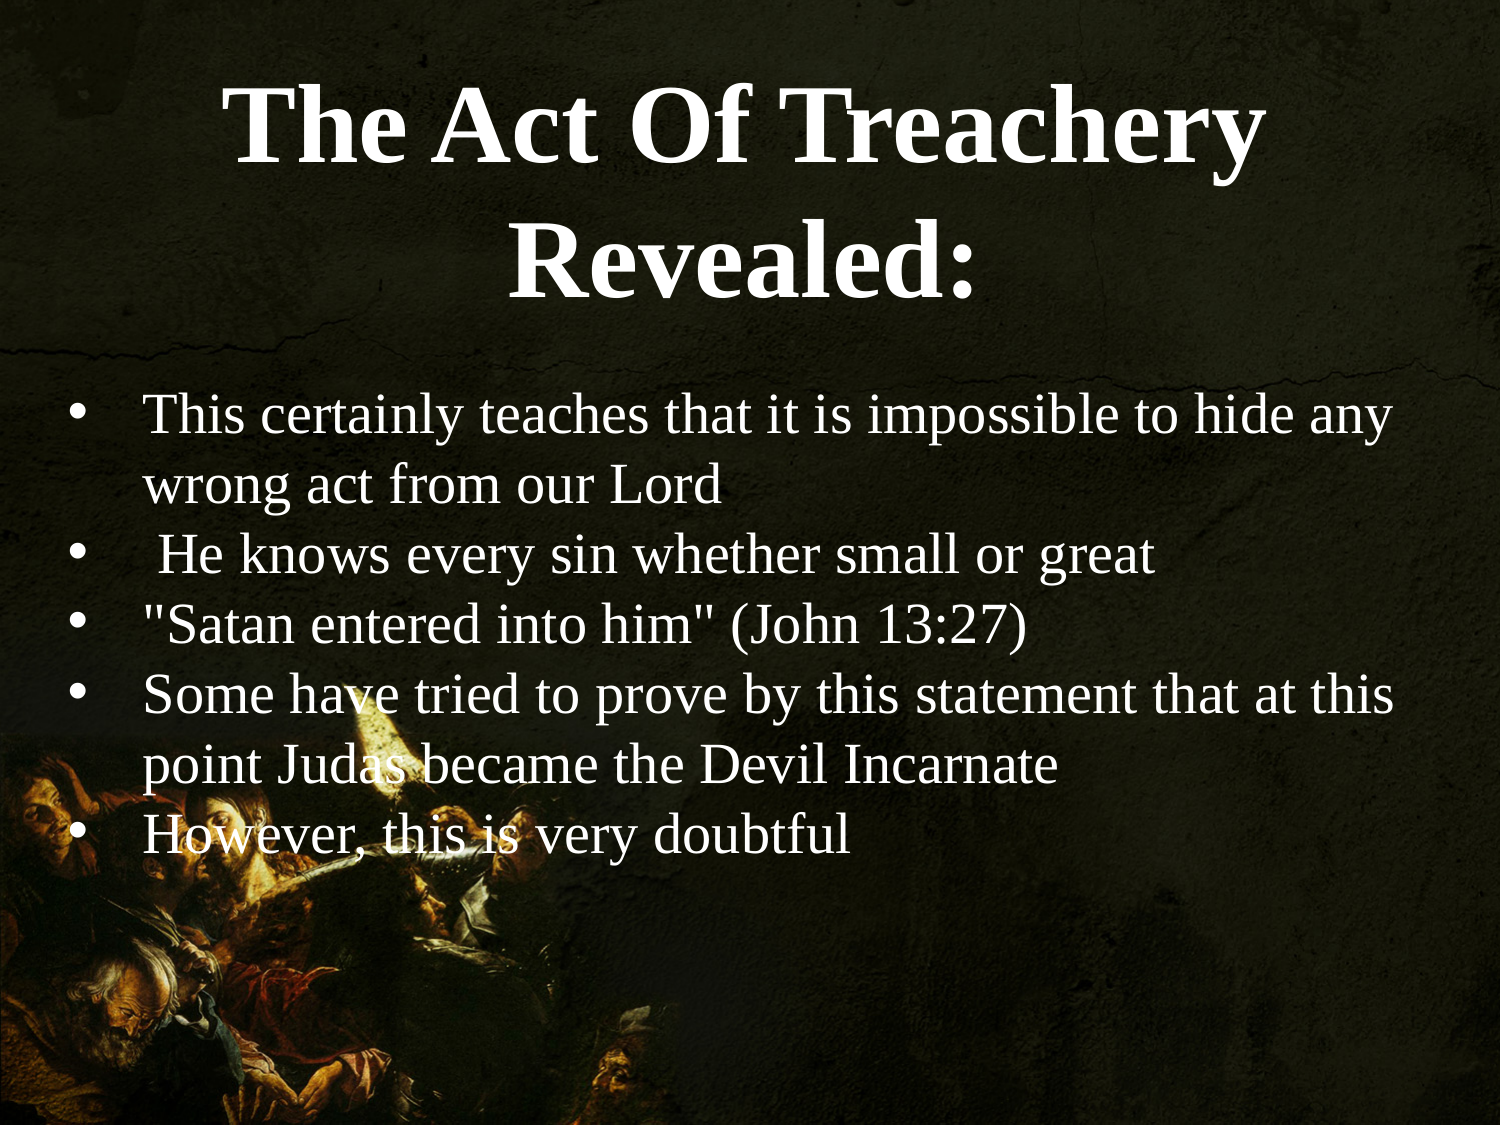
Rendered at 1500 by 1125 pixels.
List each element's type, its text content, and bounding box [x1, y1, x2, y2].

list This certainly teaches that it is impossible to hide any wrong act from our Lord He knows every sin whether small or great "Satan entered into him" (John 13:27) Some have tried to prove by this statement that at this point Judas became the Devil Incarnate However, this is very doubtful [52, 328, 1432, 1046]
text_box The Act Of Treachery Revealed: [46, 42, 1444, 328]
picture [0, 0, 1500, 1125]
